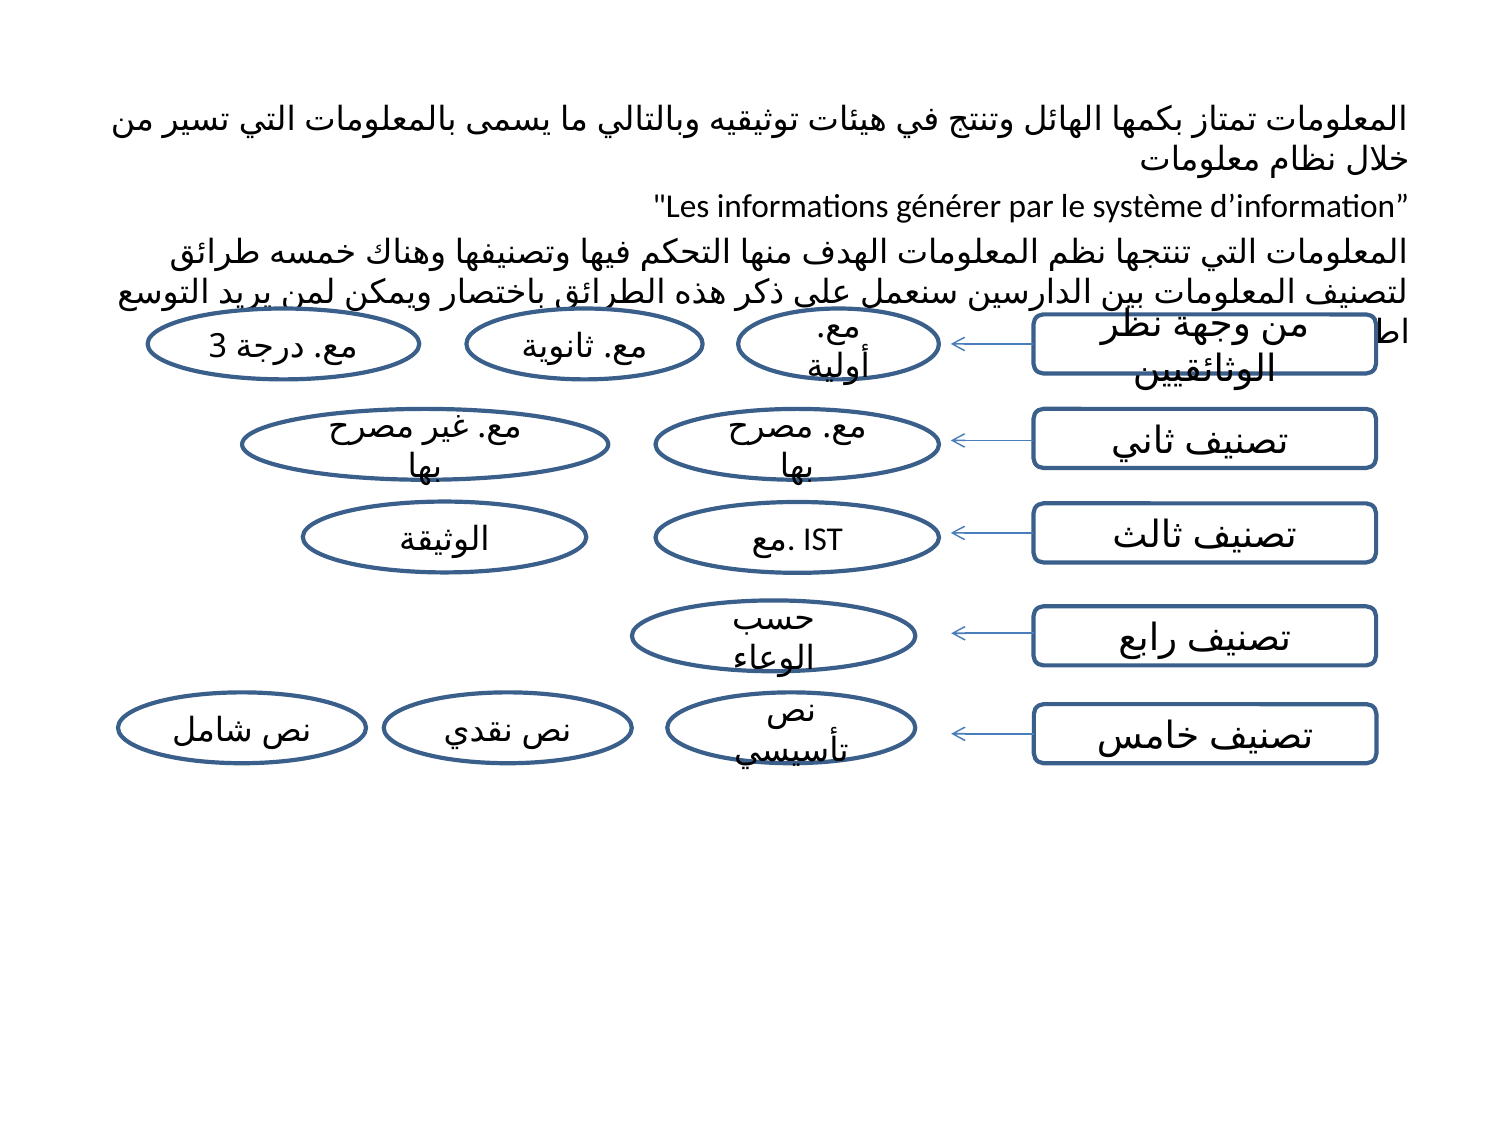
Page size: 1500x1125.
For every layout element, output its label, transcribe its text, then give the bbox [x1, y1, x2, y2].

text_box من وجهة نظر الوثائقيين [1031, 312, 1379, 376]
text_box مع. أولية [736, 306, 941, 382]
text_box مع. ثانوية [464, 306, 705, 382]
list المعلومات تمتاز بكمها الهائل وتنتج في هيئات توثيقيه وبالتالي ما يسمى بالمعلومات التي تسير من خلال نظام معلومات "Les informations générer par le système d’information” المعلومات التي تنتجها نظم المعلومات الهدف منها التحكم فيها وتصنيفها وهناك خمسه طرائق لتصنيف المعلومات بين الدارسين سنعمل على ذكر هذه الطرائق باختصار ويمكن لمن يريد التوسع اطلاع عليها: [75, 90, 1425, 1005]
text_box حسب الوعاء [629, 598, 918, 674]
text_box الوثيقة [300, 499, 589, 575]
text_box تصنيف ثاني [1031, 406, 1379, 471]
text_box مع. IST [653, 499, 942, 575]
text_box تصنيف رابع [1031, 604, 1379, 668]
text_box نص شامل [115, 690, 369, 766]
text_box مع. غير مصرح بها [239, 406, 611, 482]
text_box نص نقدي [381, 690, 634, 766]
text_box مع. مصرح بها [653, 406, 942, 482]
text_box تصنيف ثالث [1031, 501, 1379, 565]
text_box تصنيف خامس [1031, 702, 1379, 766]
text_box مع. درجة 3 [145, 306, 422, 382]
text_box نص تأسيسي [665, 690, 918, 766]
